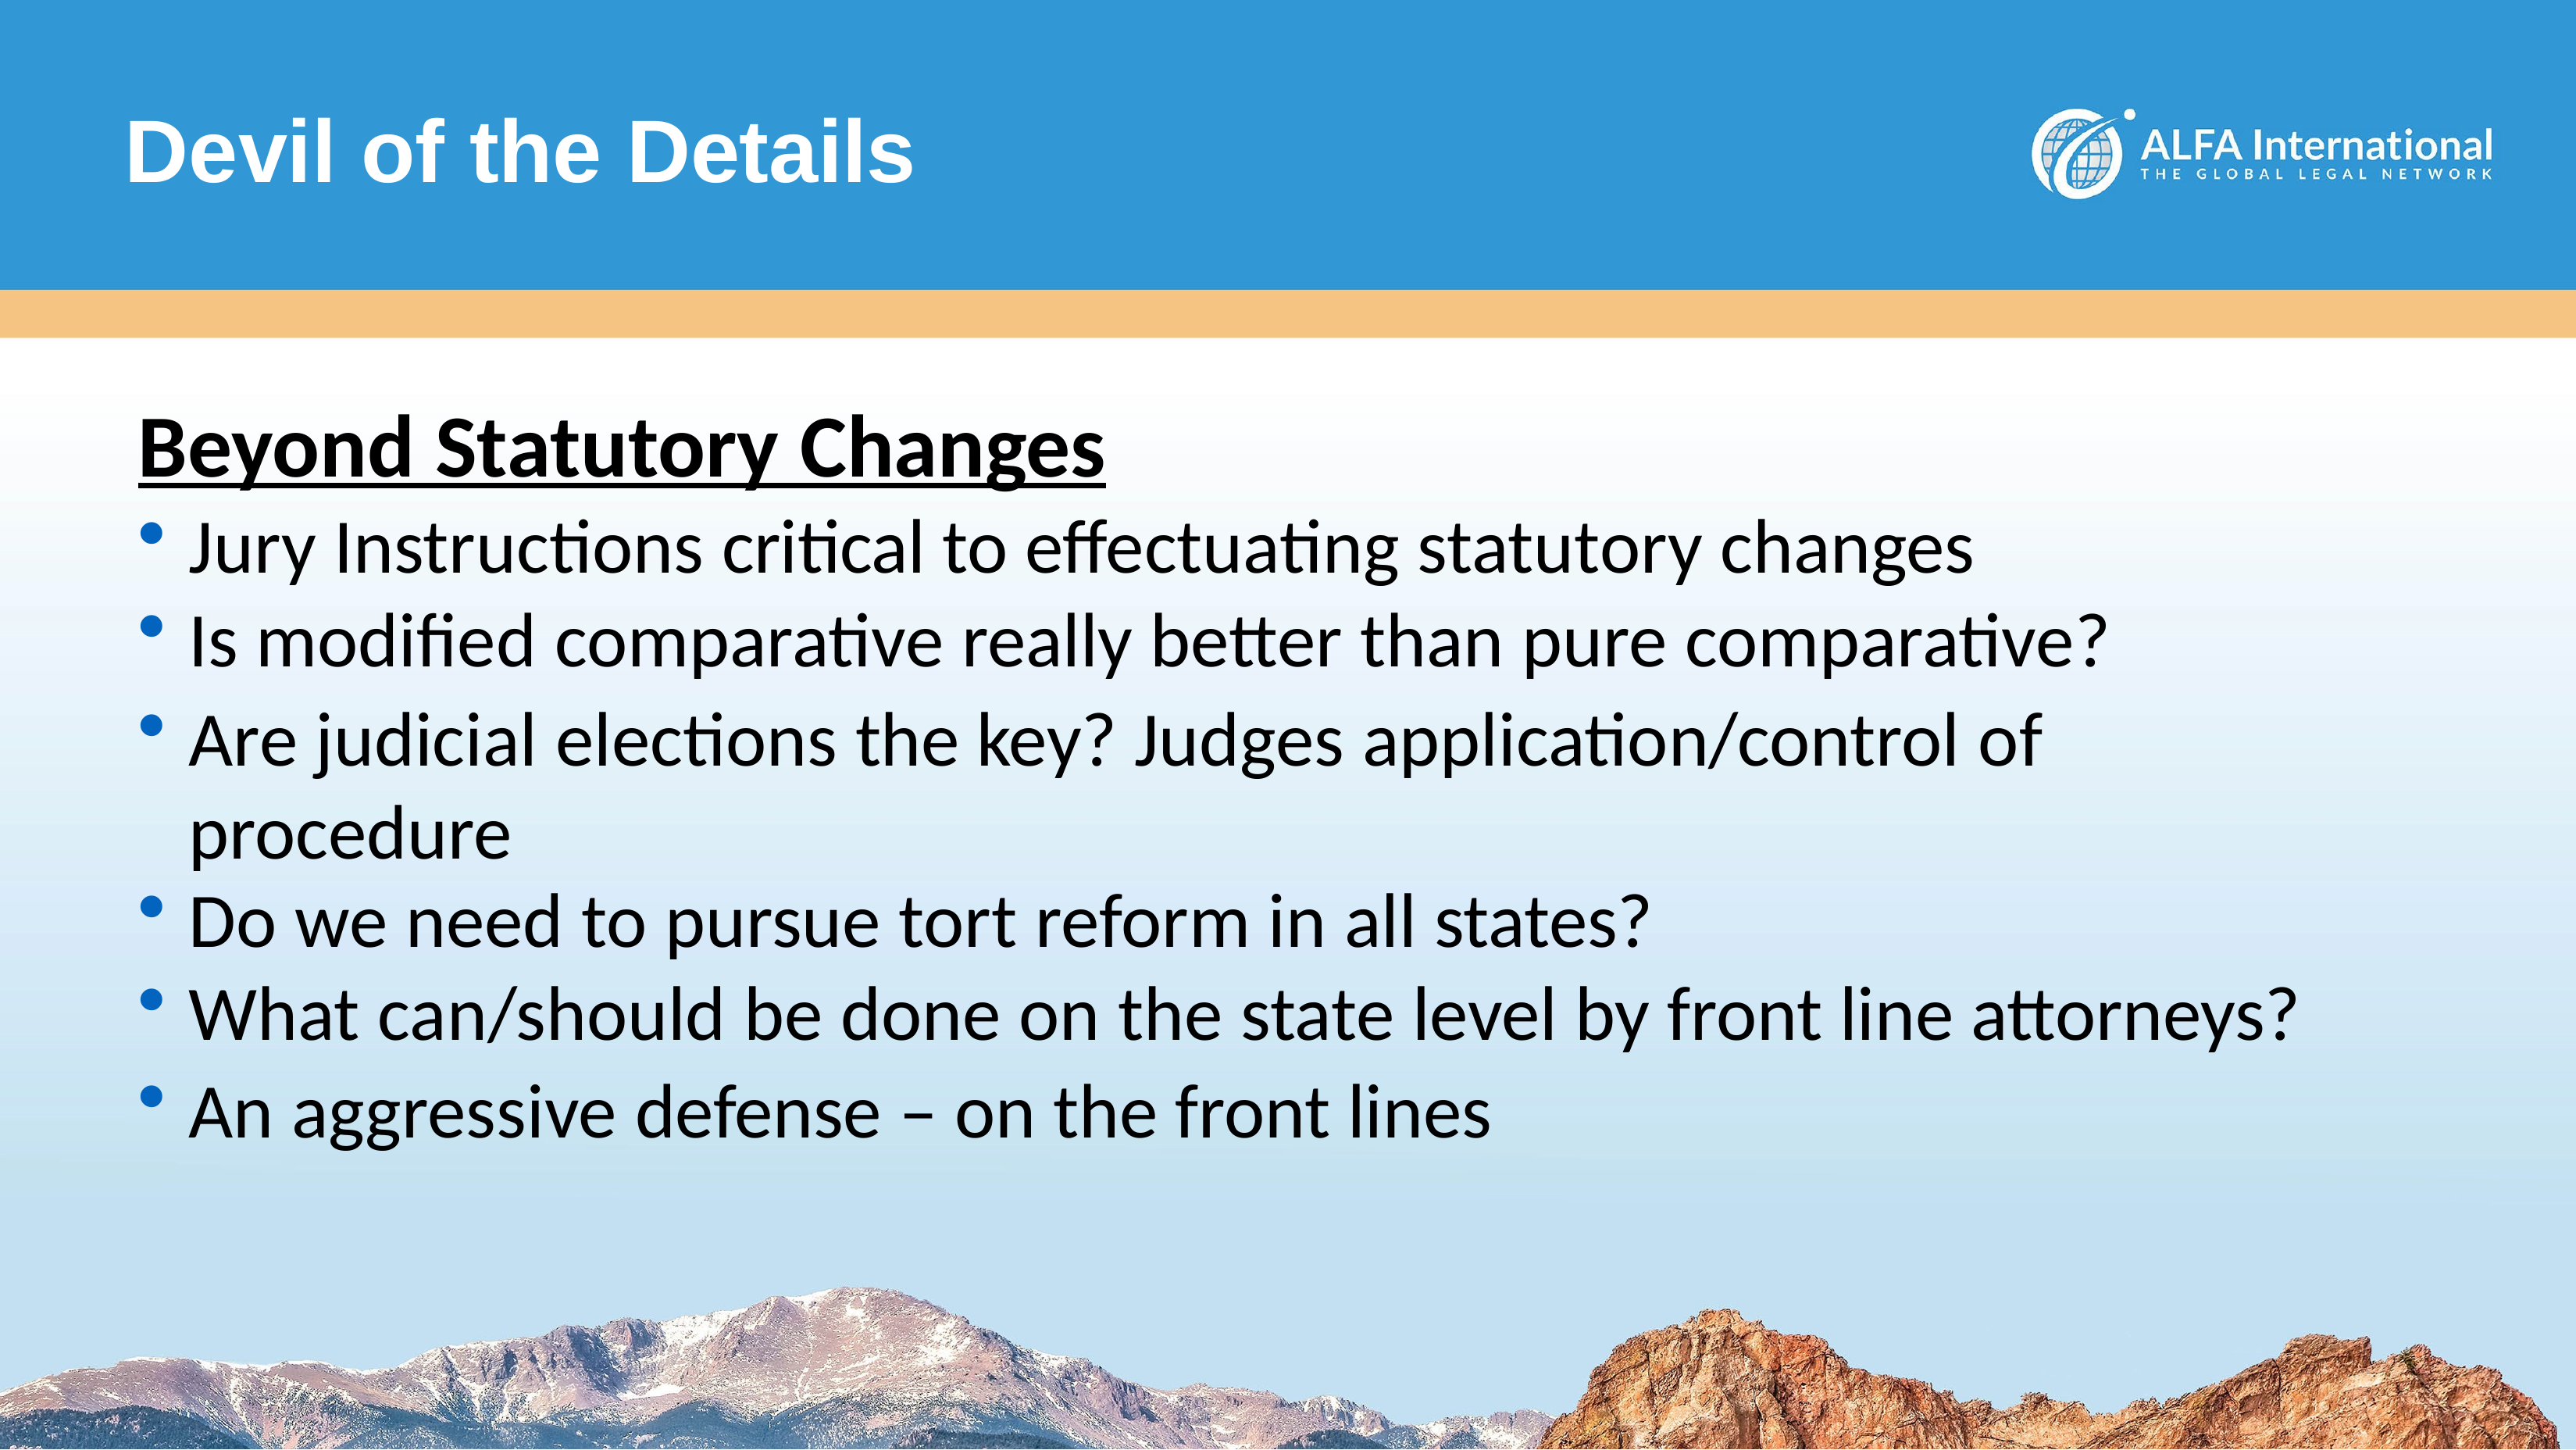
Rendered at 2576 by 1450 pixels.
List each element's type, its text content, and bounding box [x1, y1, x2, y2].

title Devil of the Details [63, 39, 2067, 336]
text_box Beyond Statutory Changes Jury Instructions critical to effectuating statutory changes Is modified comparative really better than pure comparative? Are judicial elections the key? Judges application/control of procedure Do we need to pursue tort reform in all states? What can/should be done on the state level by front line attorneys? An aggressive defense – on the front lines [136, 389, 2309, 1153]
picture [0, 0, 2576, 1449]
